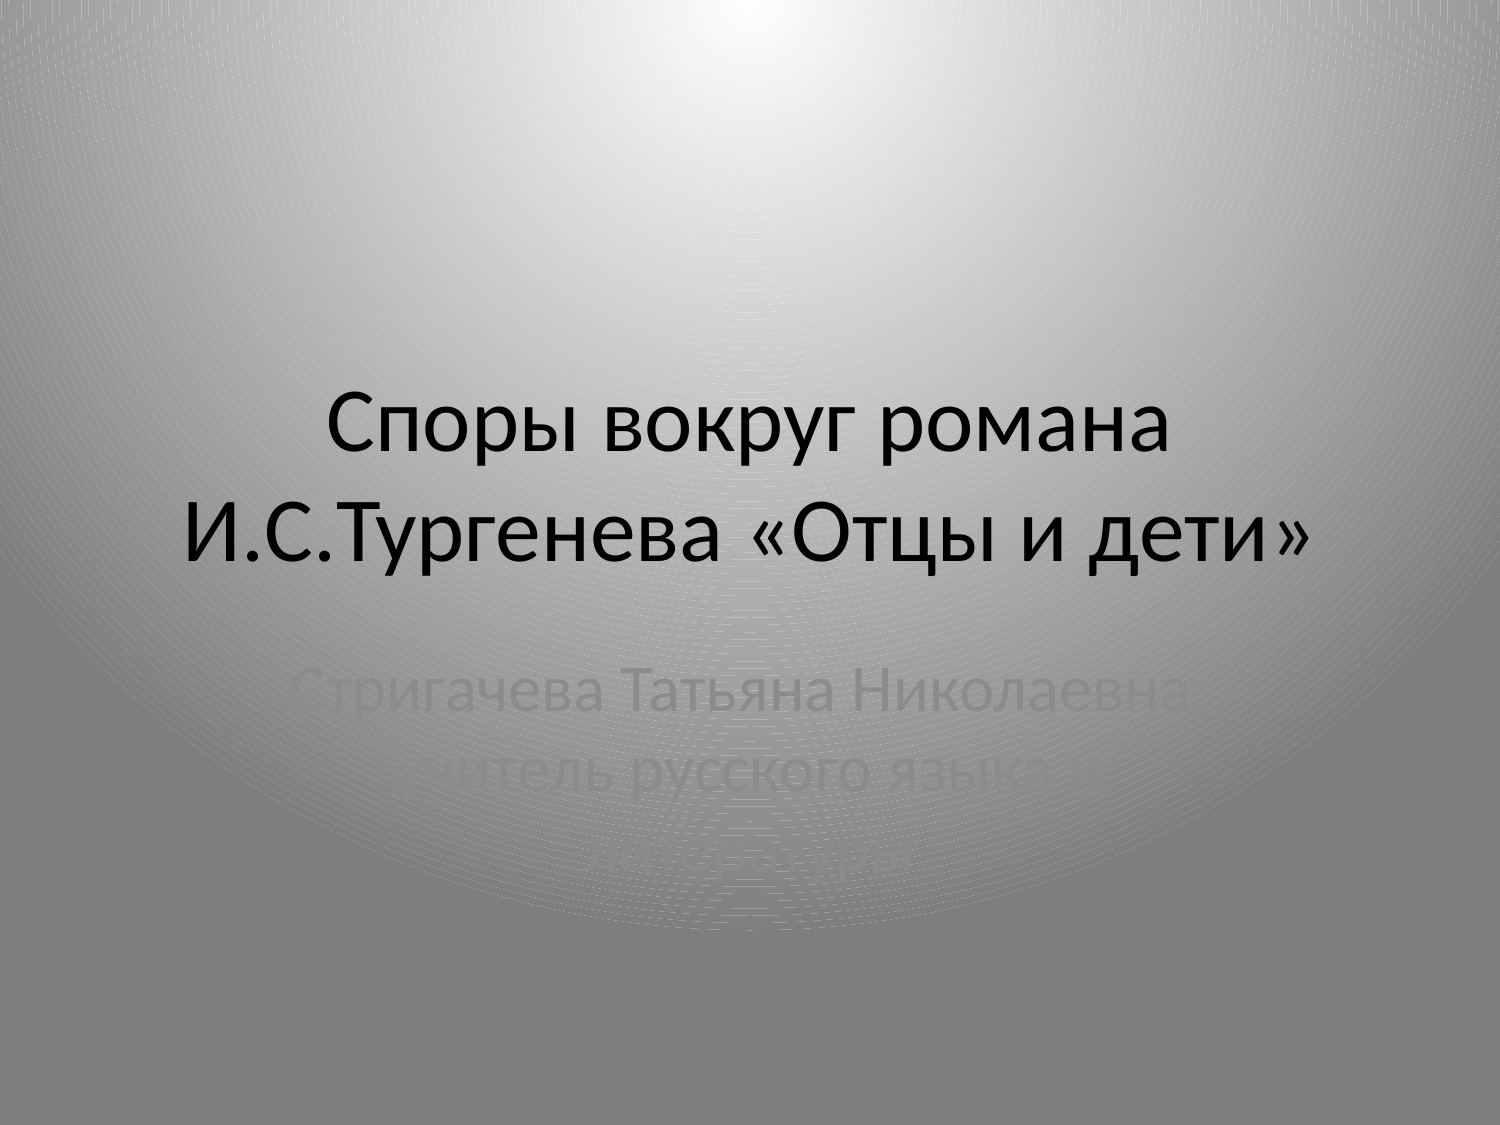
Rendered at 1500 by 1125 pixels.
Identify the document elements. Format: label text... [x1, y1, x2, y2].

subtitle Стригачева Татьяна Николаевна, учитель русского языка и литературы [225, 637, 1275, 925]
title Споры вокруг романа И.С.Тургенева «Отцы и дети» [112, 349, 1388, 591]
